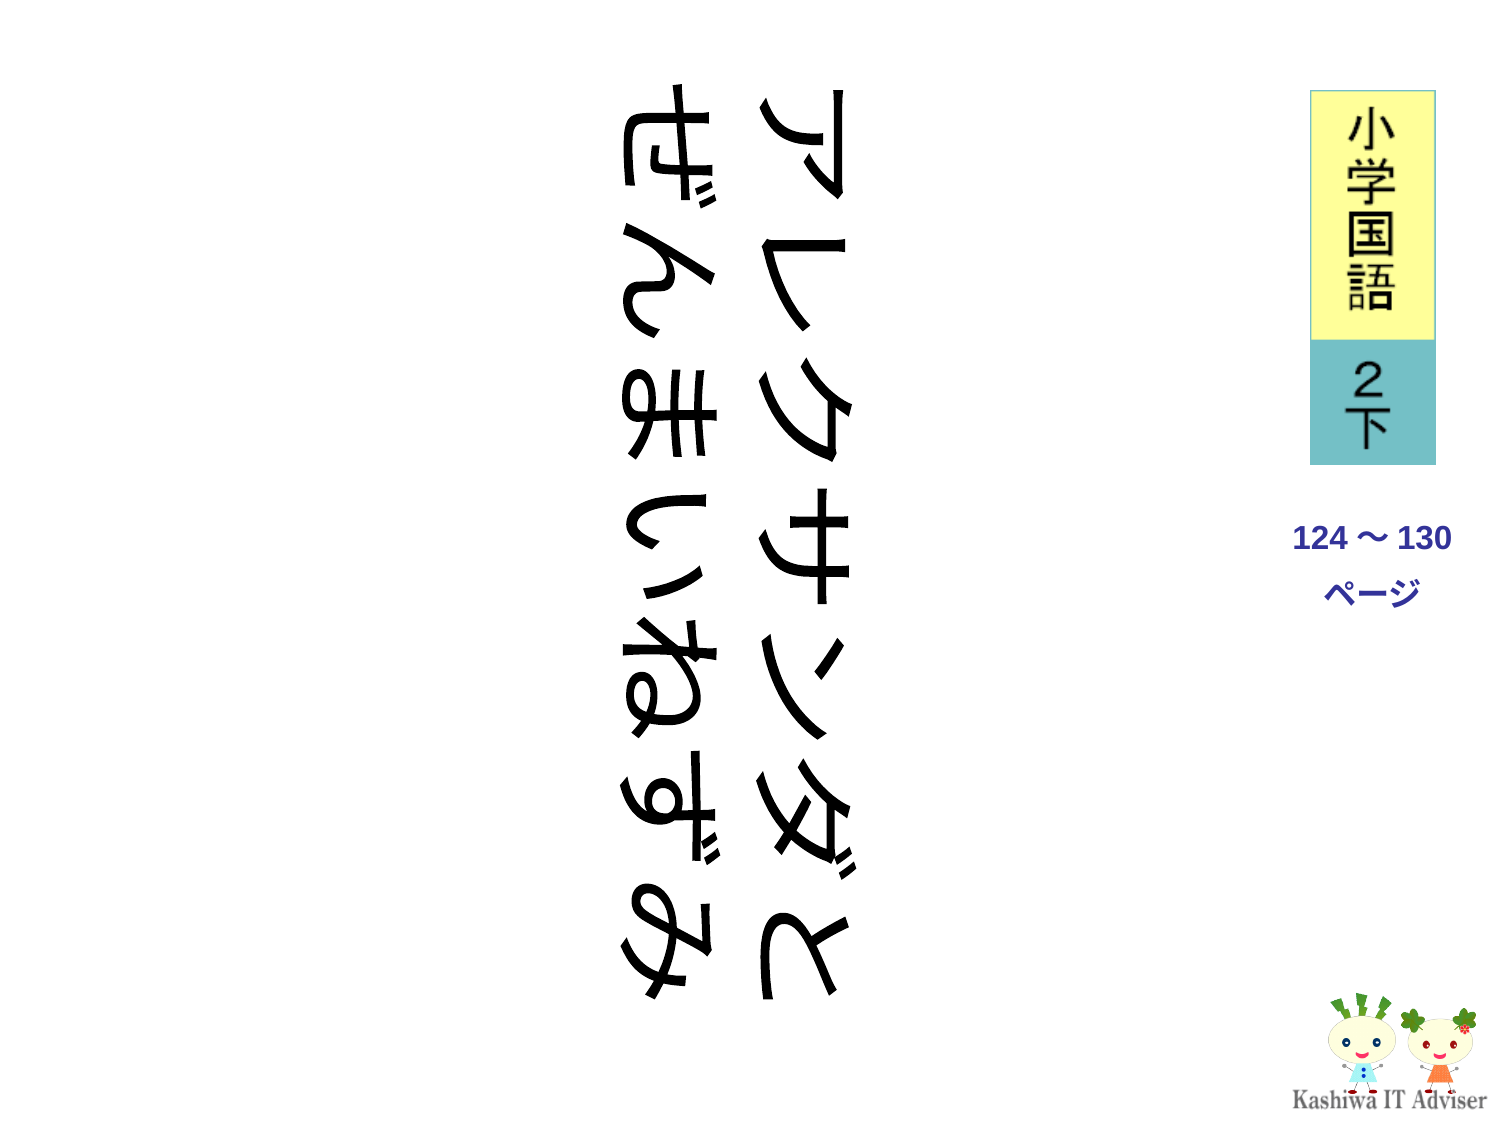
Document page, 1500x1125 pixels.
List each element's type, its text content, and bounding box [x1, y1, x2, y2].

picture [1309, 89, 1436, 466]
picture [1292, 992, 1488, 1110]
text_box 124～130 ページ [1254, 508, 1491, 621]
